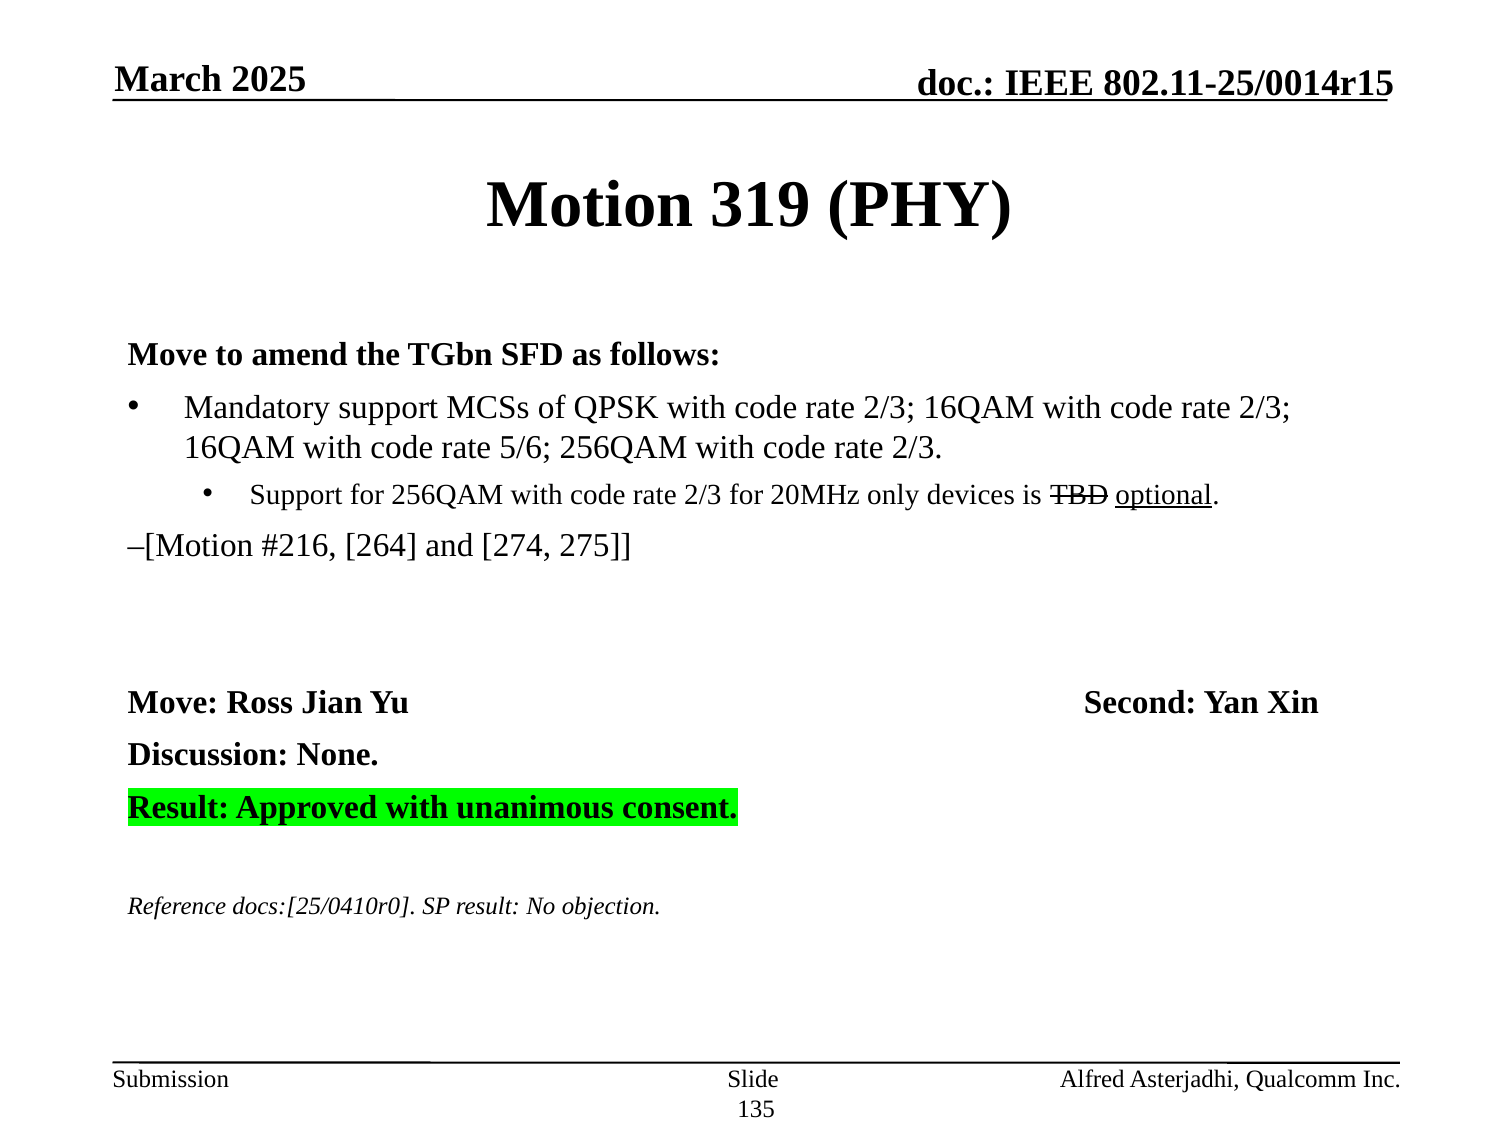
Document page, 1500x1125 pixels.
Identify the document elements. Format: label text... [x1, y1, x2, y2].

footer Alfred Asterjadhi, Qualcomm Inc. [878, 1061, 1402, 1093]
list Move to amend the TGbn SFD as follows: Mandatory support MCSs of QPSK with code rate 2/3; 16QAM with code rate 2/3; 16QAM with code rate 5/6; 256QAM with code rate 2/3. Support for 256QAM with code rate 2/3 for 20MHz only devices is TBD optional. –[Motion #216, [264] and [274, 275]] Move: Ross Jian Yu Second: Yan Xin Discussion: None. Result: Approved with unanimous consent. Reference docs:[25/0410r0]. SP result: No objection. [112, 324, 1388, 1000]
title Motion 319 (PHY) [112, 112, 1388, 288]
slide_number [114, 54, 423, 100]
slide_number Slide 135 [712, 1061, 800, 1123]
